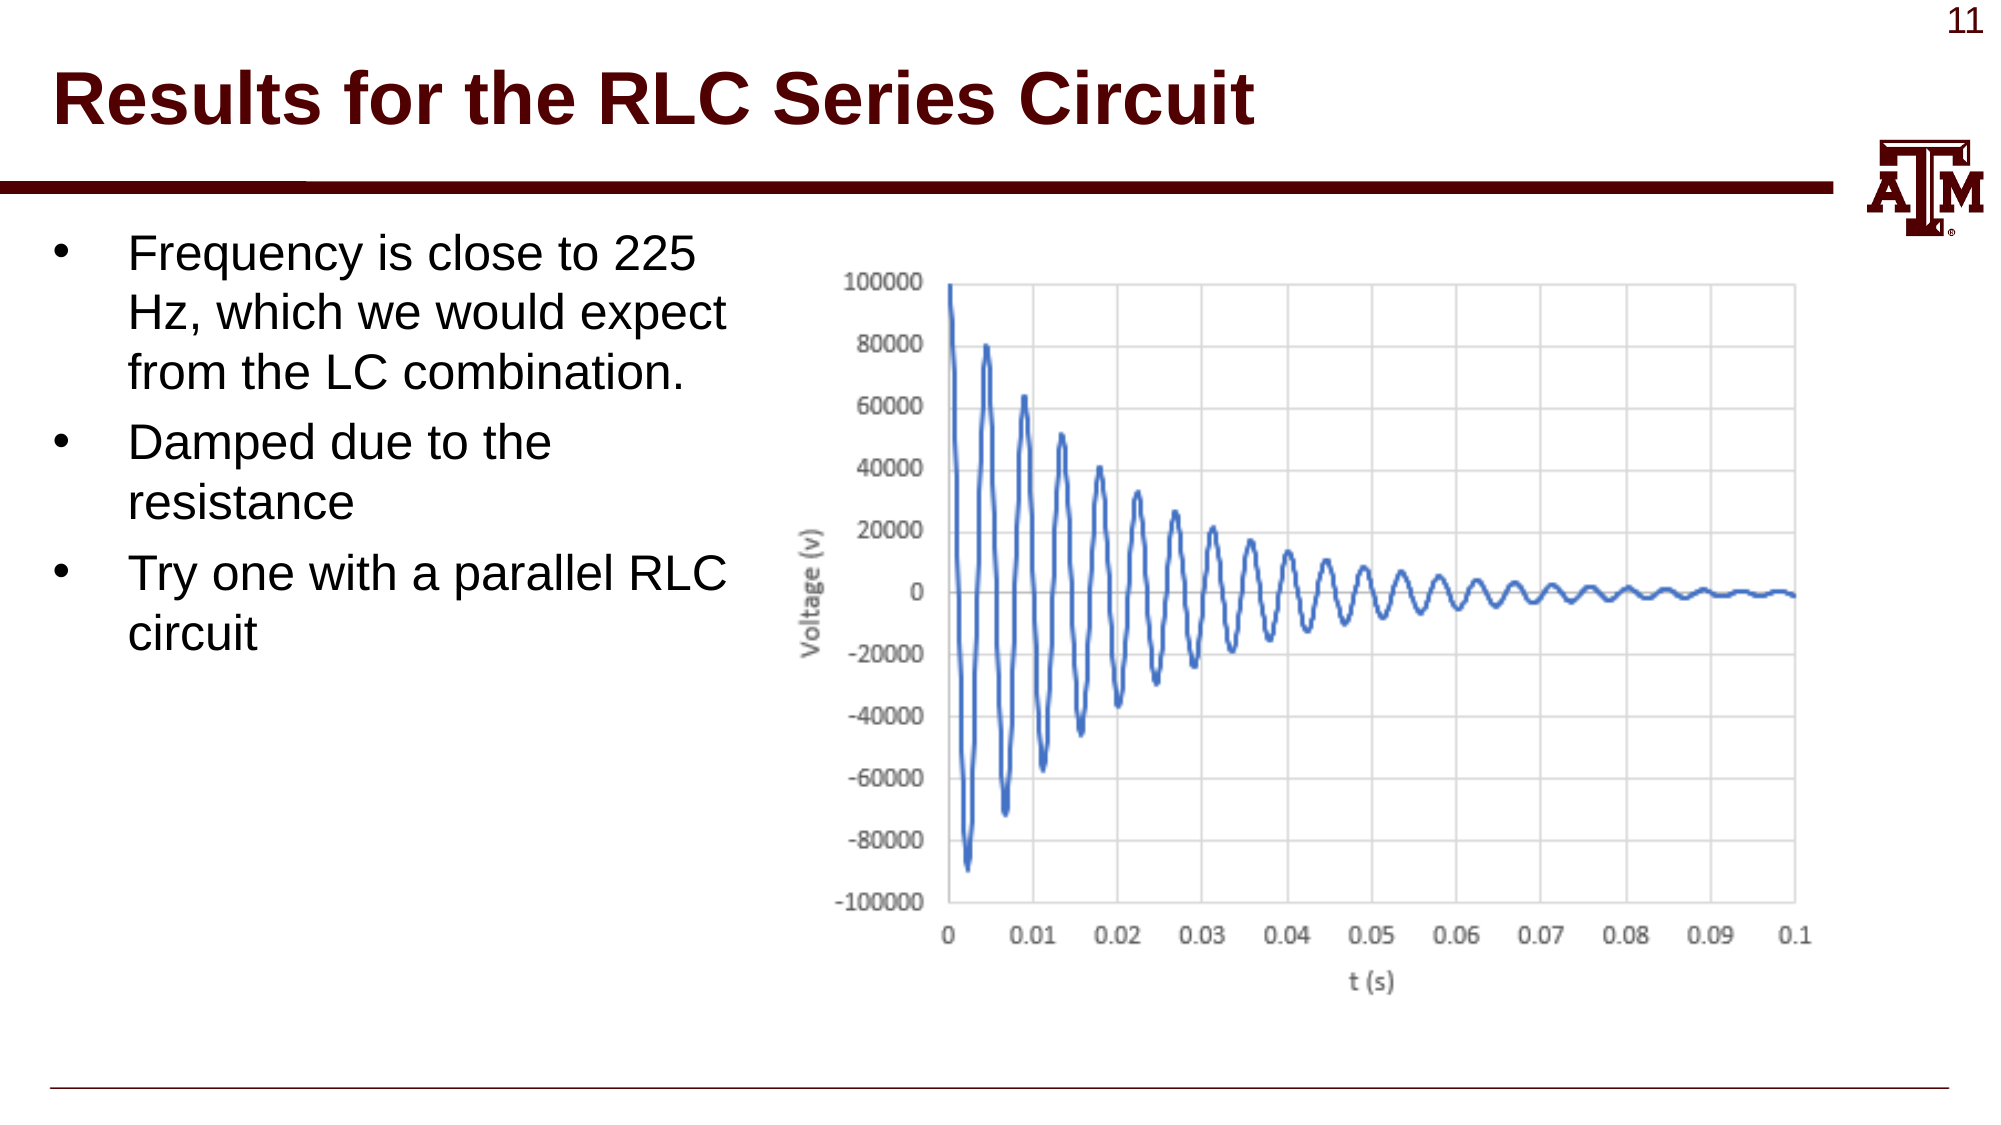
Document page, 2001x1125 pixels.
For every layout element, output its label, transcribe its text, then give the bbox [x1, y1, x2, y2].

picture [766, 262, 1830, 1013]
list Frequency is close to 225 Hz, which we would expect from the LC combination. Damped due to the resistance Try one with a parallel RLC circuit [37, 212, 776, 1063]
picture [1850, 112, 2000, 263]
title Results for the RLC Series Circuit [37, 12, 1826, 188]
